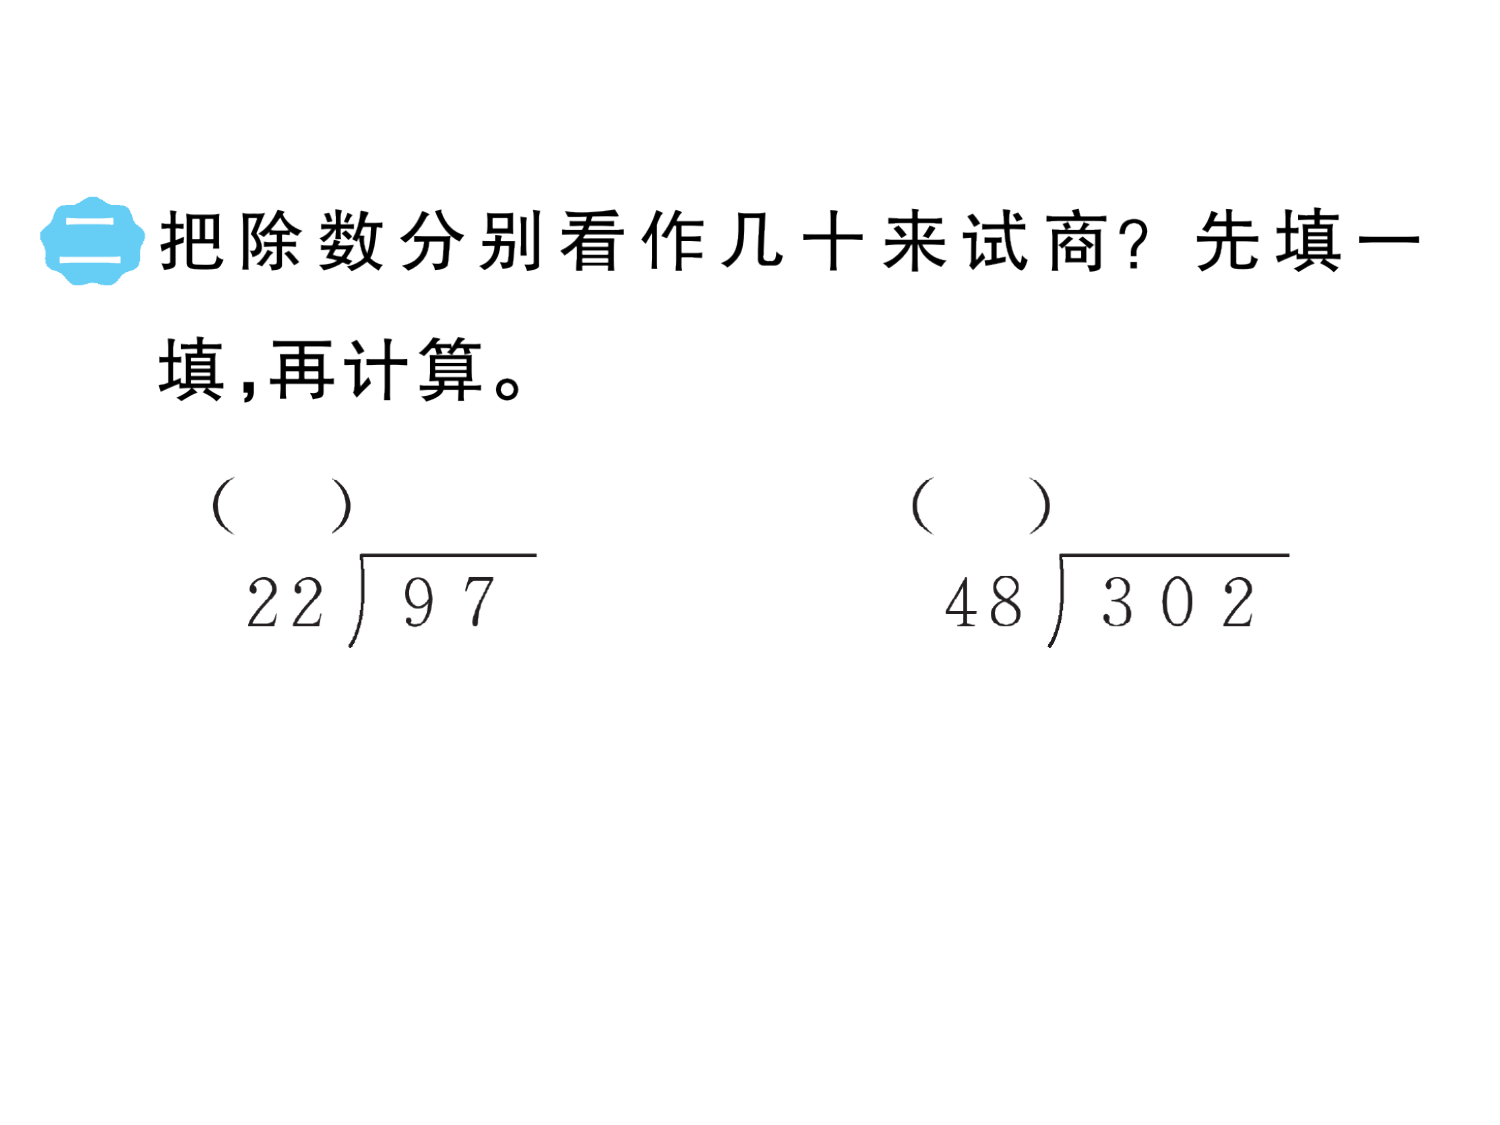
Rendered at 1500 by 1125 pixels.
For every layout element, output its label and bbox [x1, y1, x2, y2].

picture [35, 177, 1453, 923]
